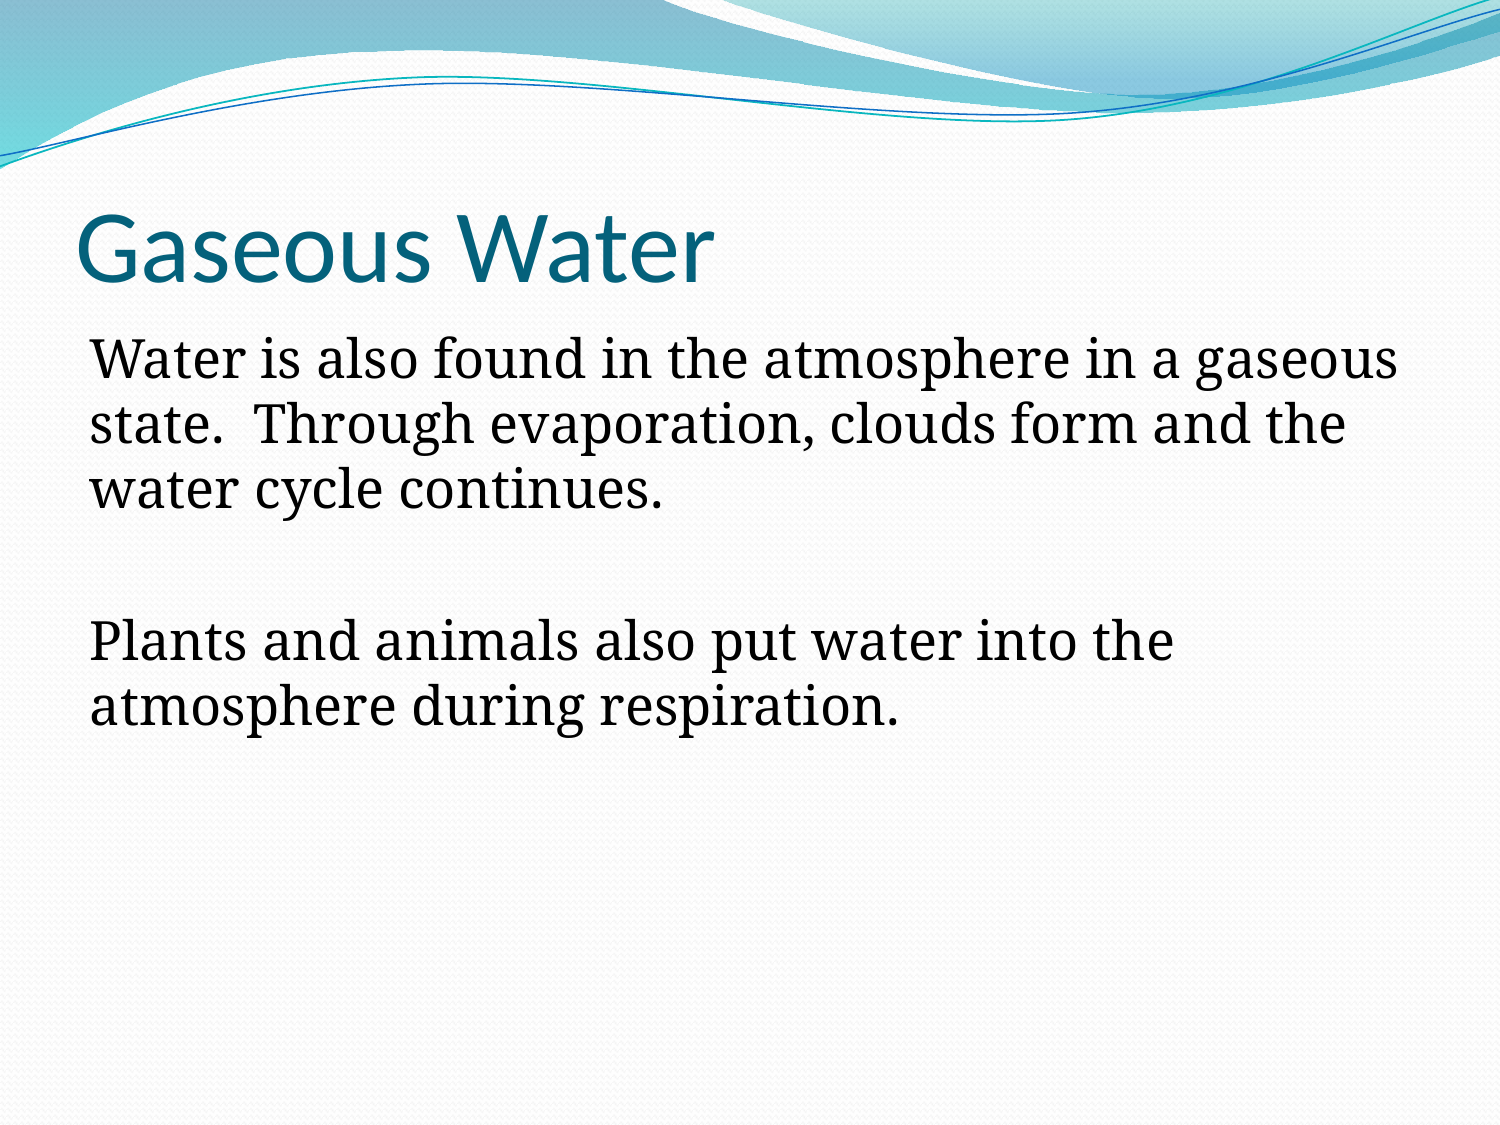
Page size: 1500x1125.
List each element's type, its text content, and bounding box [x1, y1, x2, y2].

title Gaseous Water [75, 115, 1425, 303]
list Water is also found in the atmosphere in a gaseous state. Through evaporation, clouds form and the water cycle continues. Plants and animals also put water into the atmosphere during respiration. [75, 317, 1425, 1038]
